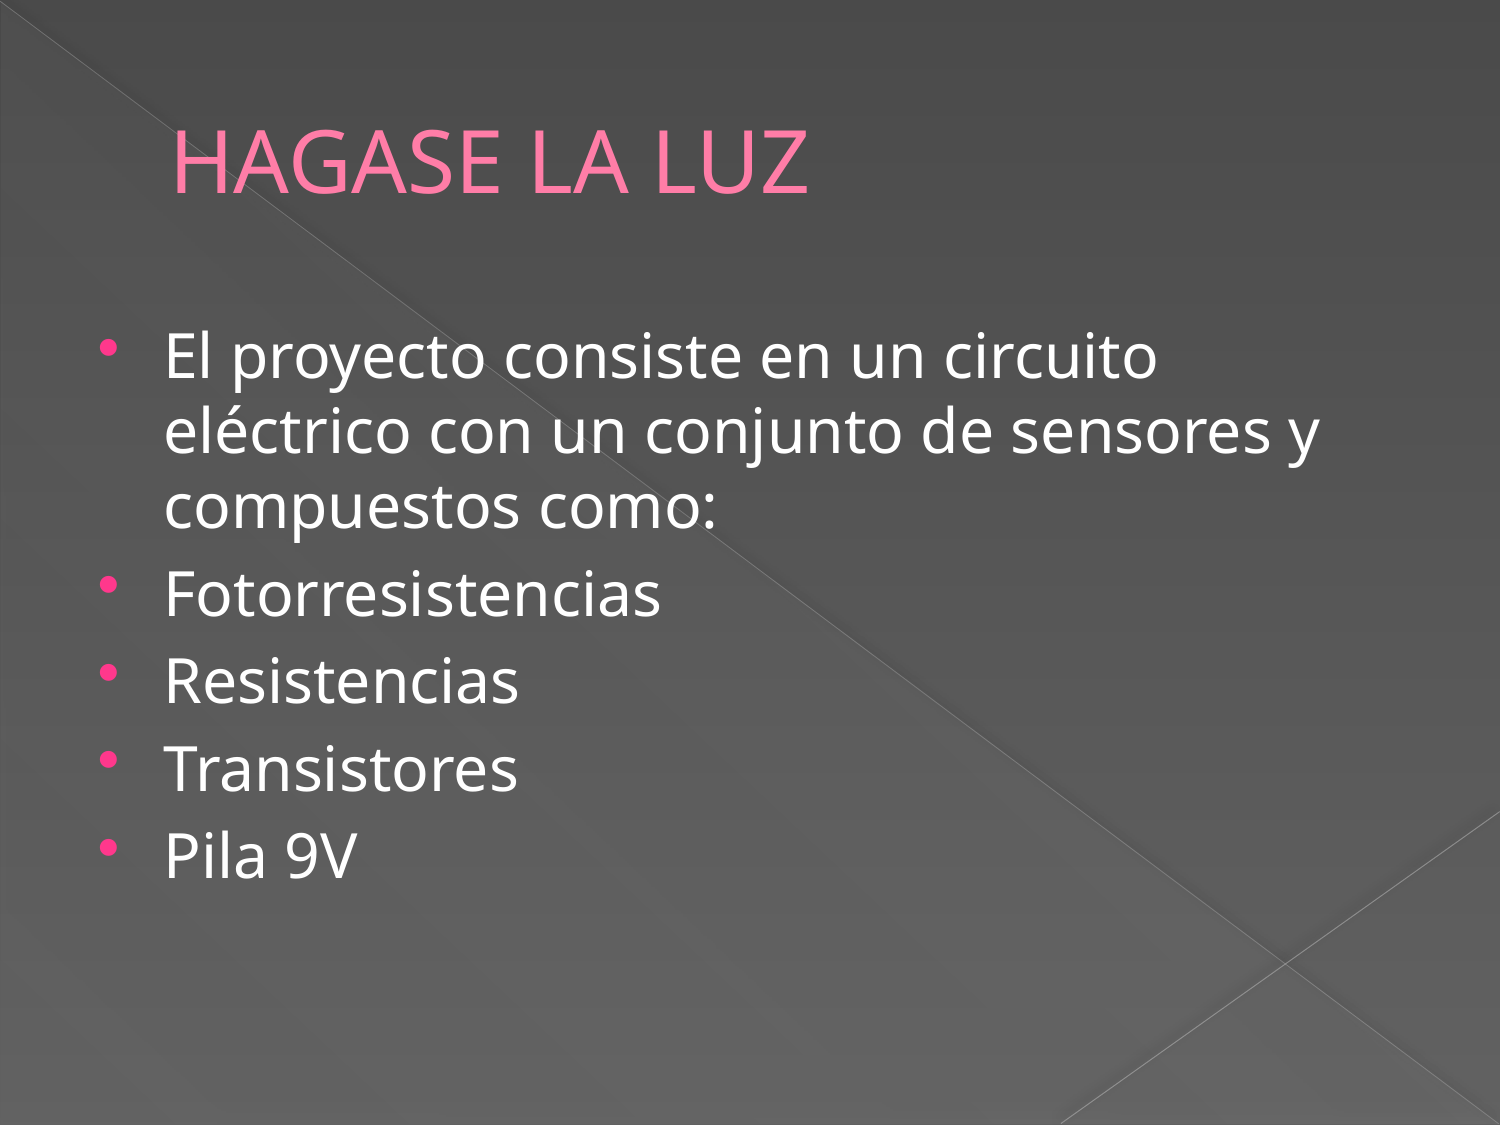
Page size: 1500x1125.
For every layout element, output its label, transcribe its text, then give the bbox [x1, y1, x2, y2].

list El proyecto consiste en un circuito eléctrico con un conjunto de sensores y compuestos como: Fotorresistencias Resistencias Transistores Pila 9V [75, 308, 1425, 1059]
title HAGASE LA LUZ [75, 43, 1425, 274]
